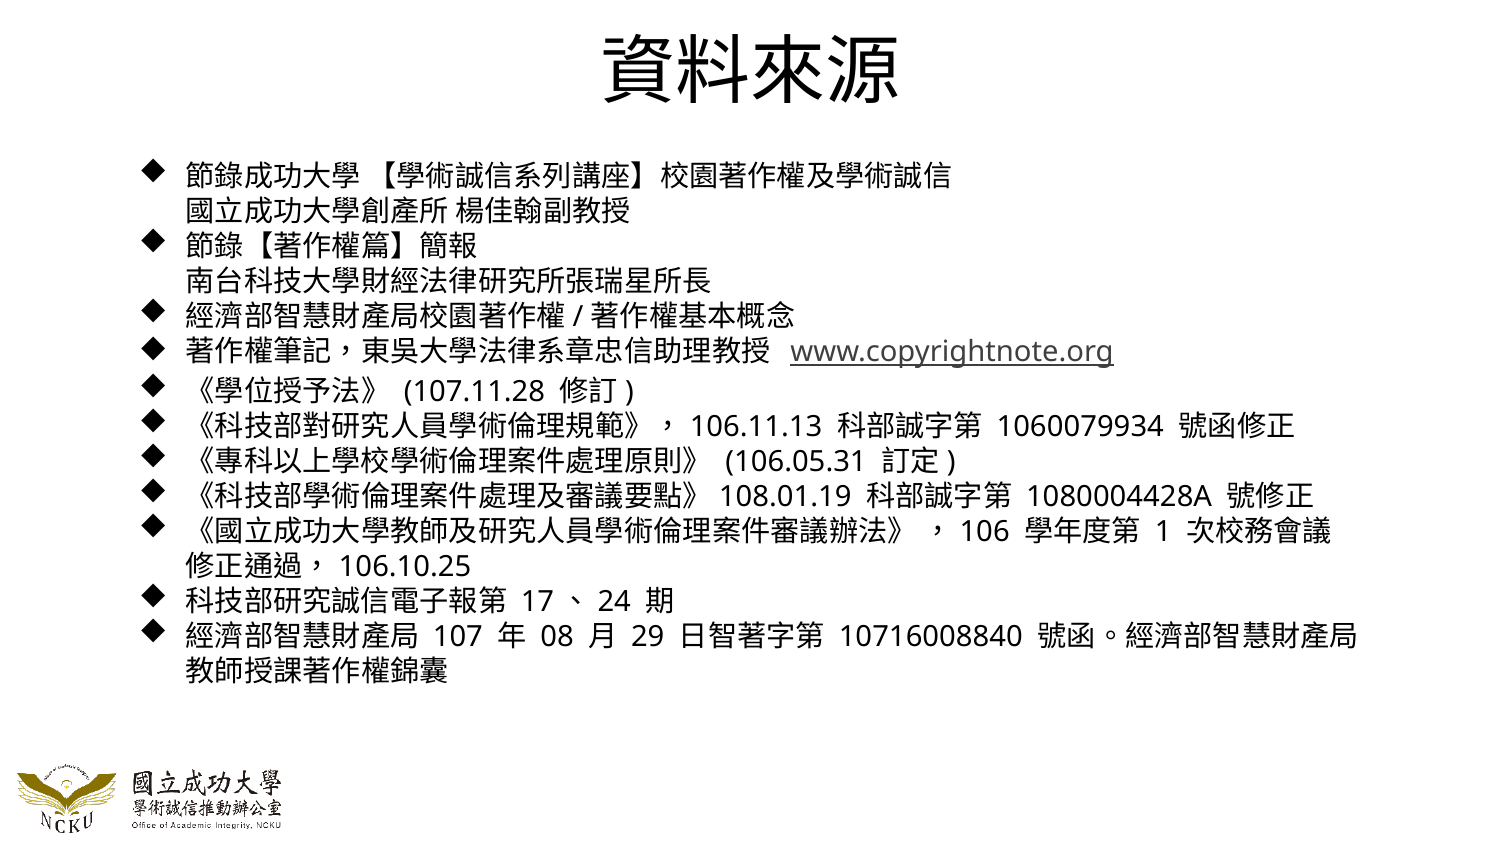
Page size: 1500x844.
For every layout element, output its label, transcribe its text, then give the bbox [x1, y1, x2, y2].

picture [17, 764, 281, 833]
list 資料來源 [0, 20, 1500, 115]
text_box 節錄成功大學 【學術誠信系列講座】校園著作權及學術誠信 國立成功大學創產所 楊佳翰副教授 節錄【著作權篇】簡報 南台科技大學財經法律研究所張瑞星所長 經濟部智慧財產局校園著作權/著作權基本概念 著作權筆記，東吳大學法律系章忠信助理教授 www.copyrightnote.org 《學位授予法》 (107.11.28 修訂) 《科技部對研究人員學術倫理規範》，106.11.13 科部誠字第 1060079934 號函修正 《專科以上學校學術倫理案件處理原則》 (106.05.31 訂定) 《科技部學術倫理案件處理及審議要點》108.01.19 科部誠字第 1080004428A 號修正 《國立成功大學教師及研究人員學術倫理案件審議辦法》 ，106 學年度第 1 次校務會議修正通過，106.10.25 科技部研究誠信電子報第 17、24 期 經濟部智慧財產局 107 年 08 月 29 日智著字第 10716008840 號函。經濟部智慧財產局教師授課著作權錦囊 [123, 150, 1376, 695]
